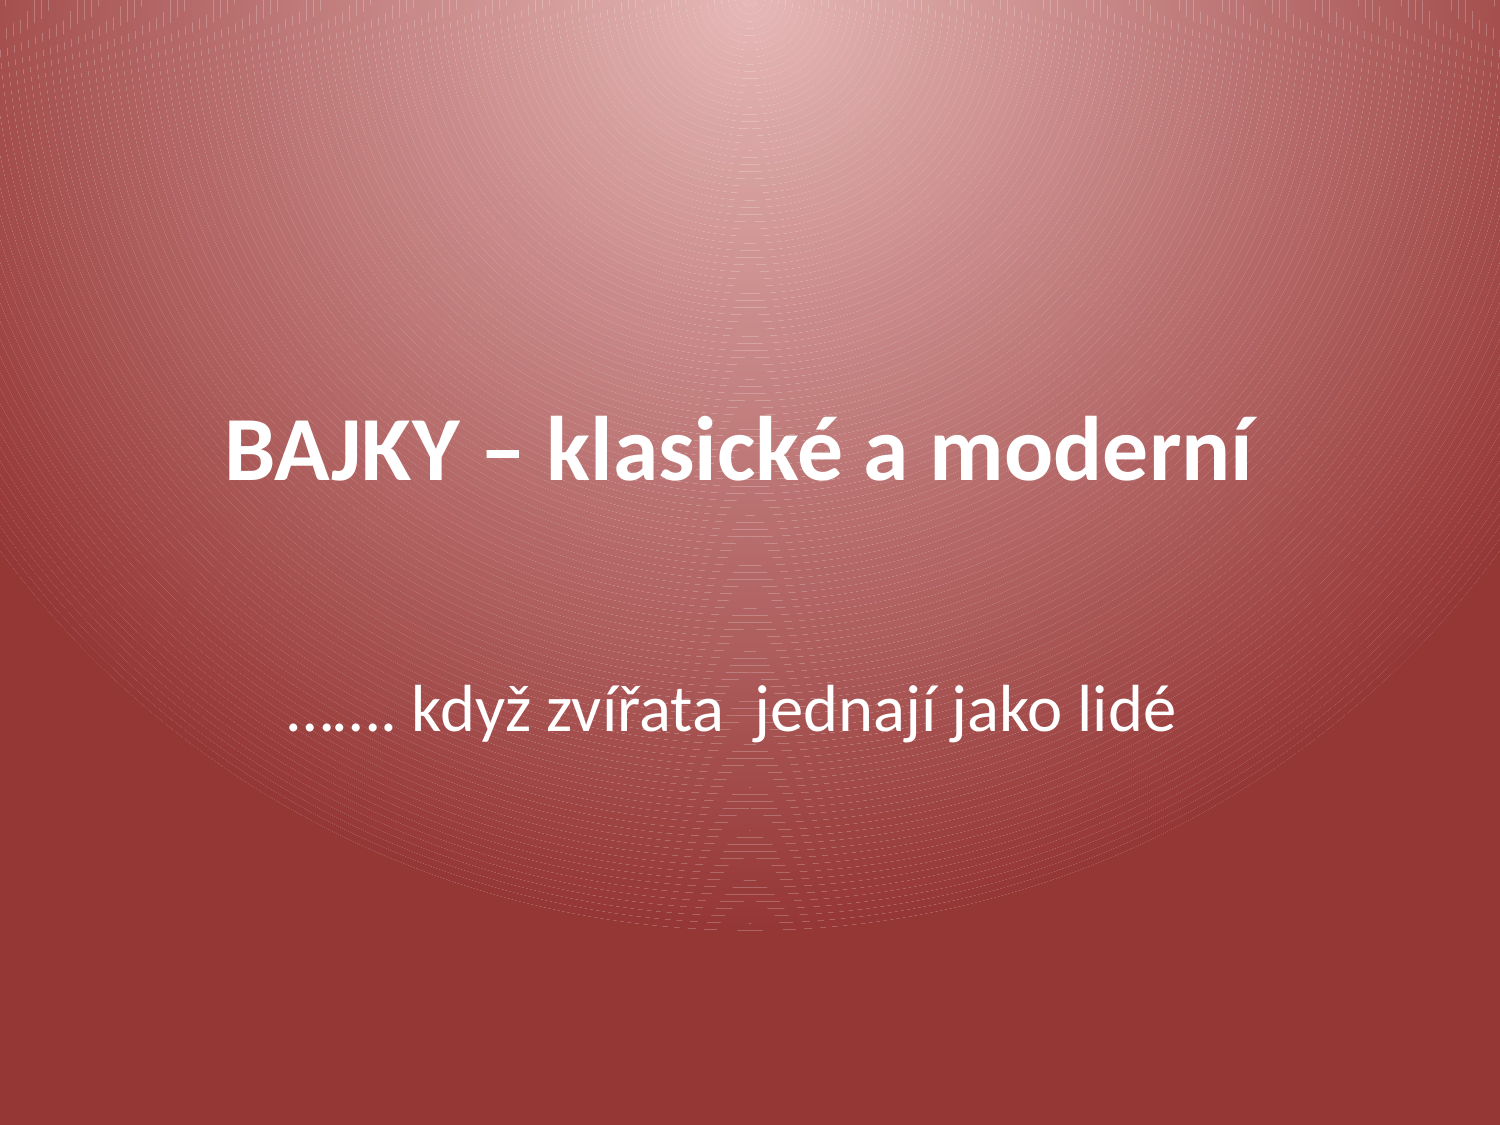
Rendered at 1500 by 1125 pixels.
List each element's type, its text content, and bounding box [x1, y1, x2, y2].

list ……. když zvířata jednají jako lidé [64, 656, 1415, 816]
title BAJKY – klasické a moderní [64, 349, 1415, 538]
